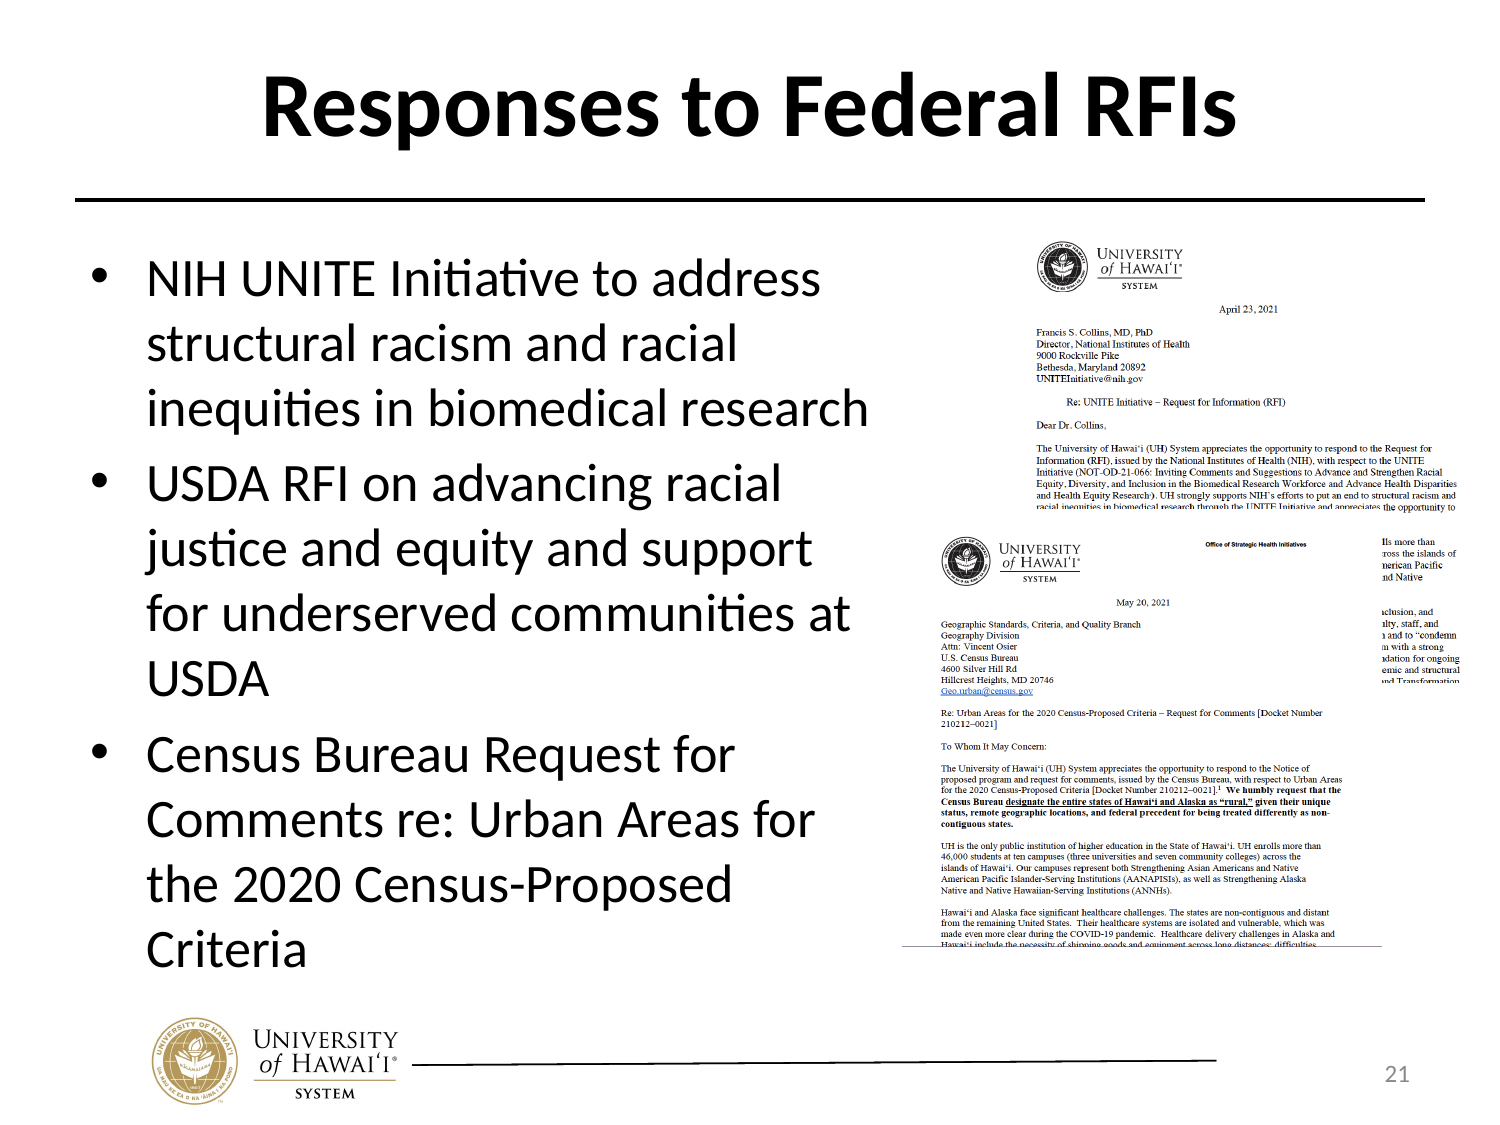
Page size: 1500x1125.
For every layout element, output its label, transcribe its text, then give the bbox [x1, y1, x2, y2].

title Responses to Federal RFIs [75, 20, 1425, 208]
list NIH UNITE Initiative to address structural racism and racial inequities in biomedical research USDA RFI on advancing racial justice and equity and support for underserved communities at USDA Census Bureau Request for Comments re: Urban Areas for the 2020 Census-Proposed Criteria [75, 234, 902, 1005]
picture [137, 1005, 412, 1117]
picture [901, 230, 1494, 948]
slide_number ‹#› [1074, 1042, 1425, 1103]
